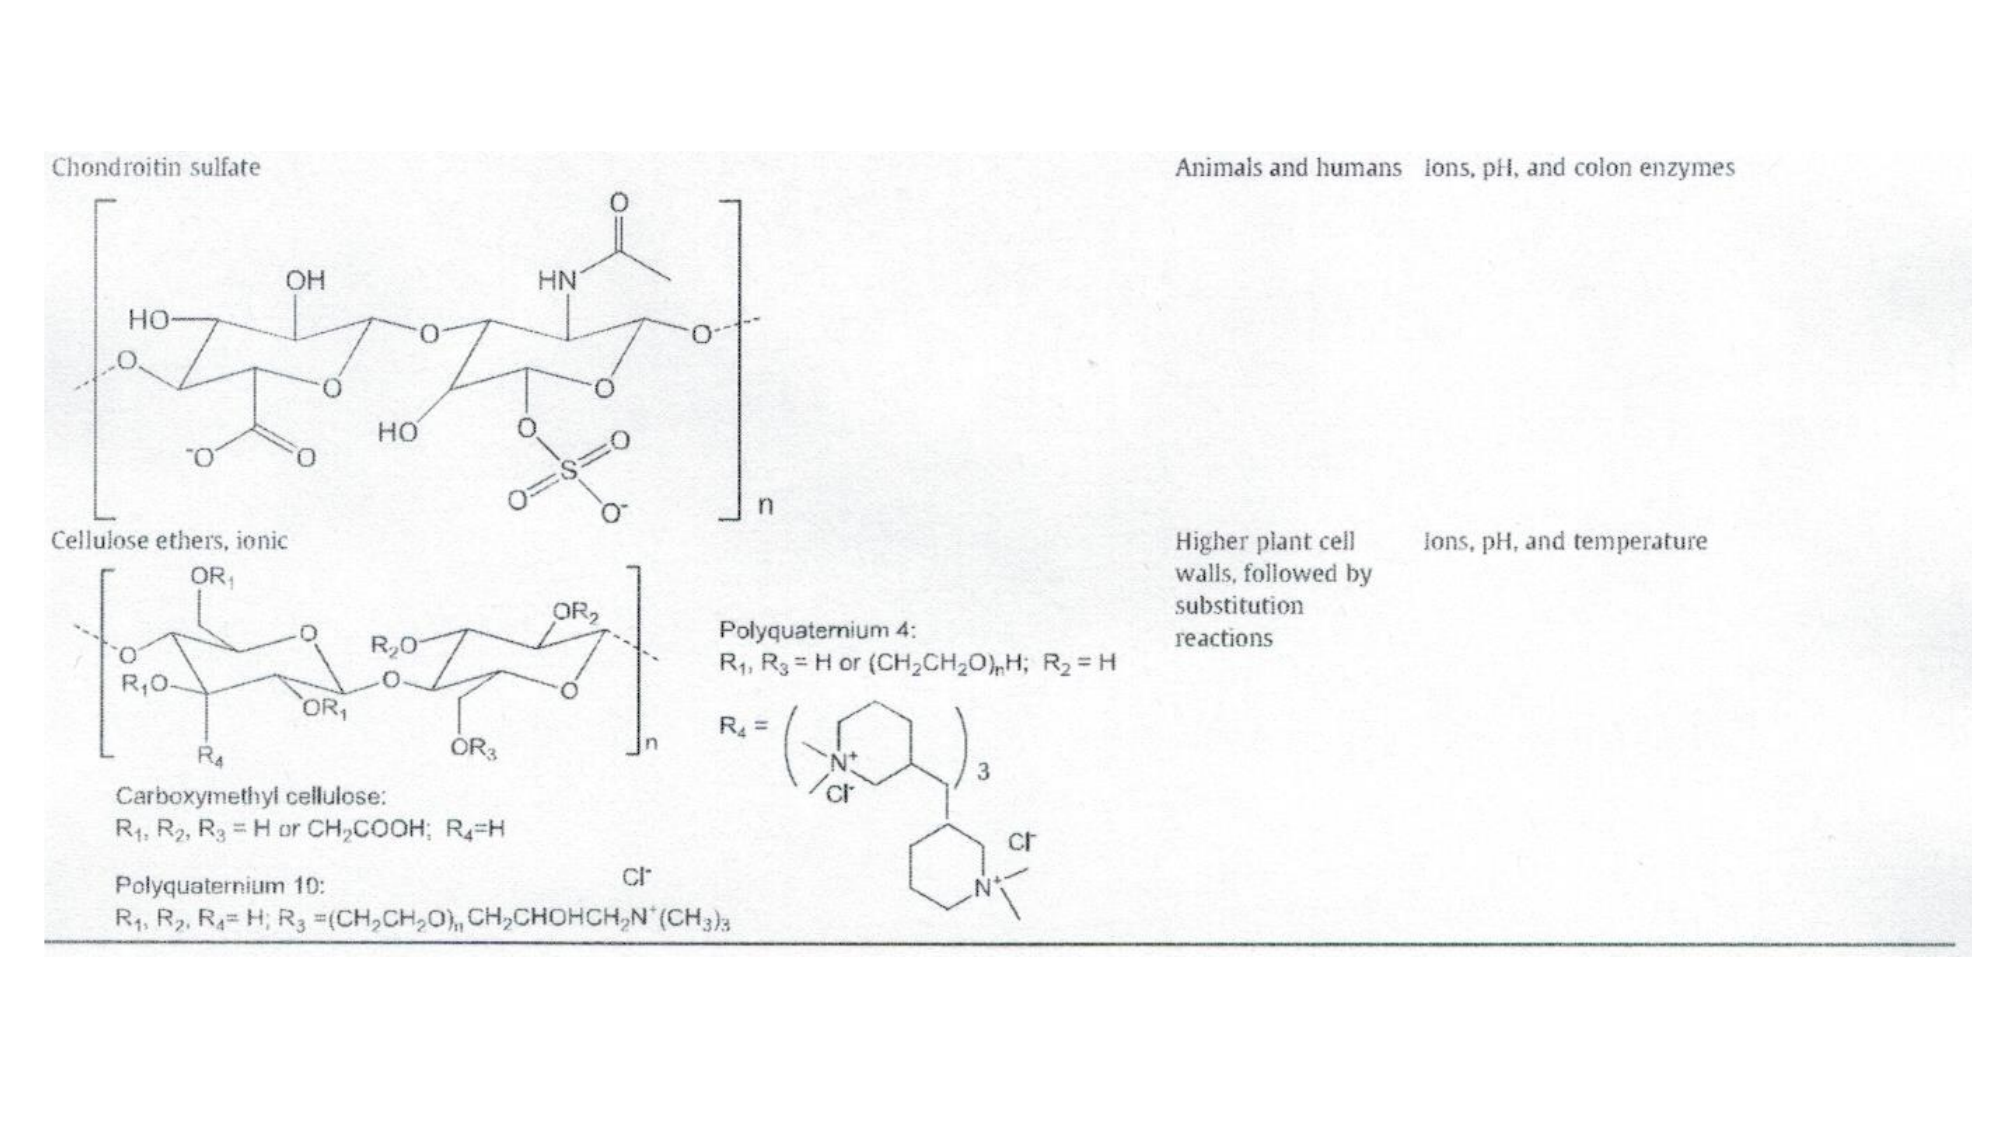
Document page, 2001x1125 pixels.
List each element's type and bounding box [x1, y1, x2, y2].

list [44, 151, 1972, 957]
